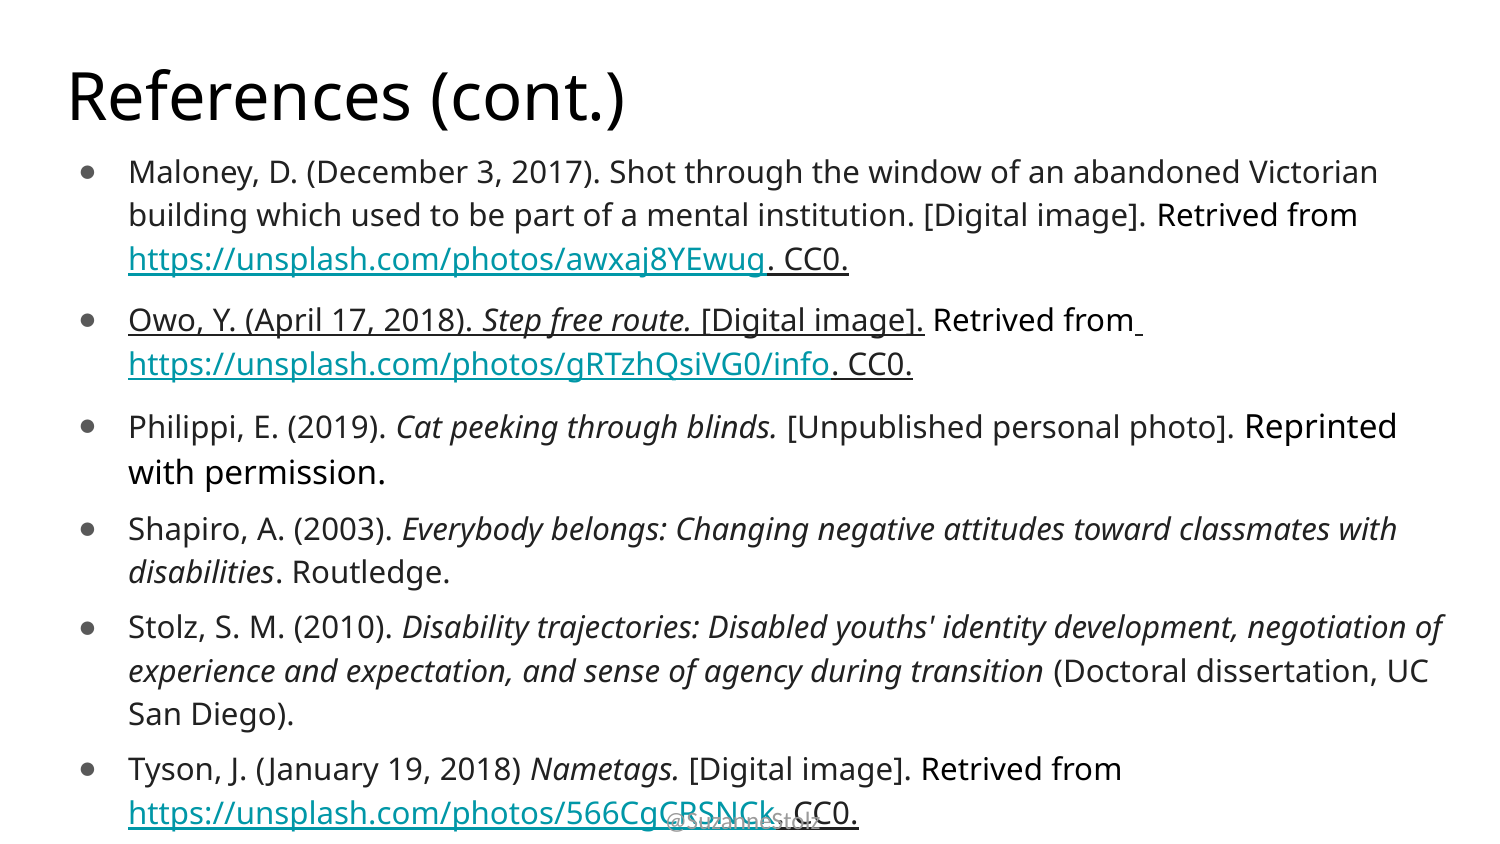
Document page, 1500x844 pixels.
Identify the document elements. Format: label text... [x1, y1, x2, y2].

text_box @SuzanneStolz [649, 796, 1325, 844]
title References (cont.) [51, 25, 819, 131]
list Maloney, D. (December 3, 2017). Shot through the window of an abandoned Victorian building which used to be part of a mental institution. [Digital image]. Retrived from https://unsplash.com/photos/awxaj8YEwug. CC0. Owo, Y. (April 17, 2018). Step free route. [Digital image]. Retrived from https://unsplash.com/photos/gRTzhQsiVG0/info. CC0. Philippi, E. (2019). Cat peeking through blinds. [Unpublished personal photo]. Reprinted with permission. Shapiro, A. (2003). Everybody belongs: Changing negative attitudes toward classmates with disabilities. Routledge. Stolz, S. M. (2010). Disability trajectories: Disabled youths' identity development, negotiation of experience and expectation, and sense of agency during transition (Doctoral dissertation, UC San Diego). Tyson, J. (January 19, 2018) Nametags. [Digital image]. Retrived from https://unsplash.com/photos/566CgCRSNCk. CC0. [38, 131, 1474, 810]
